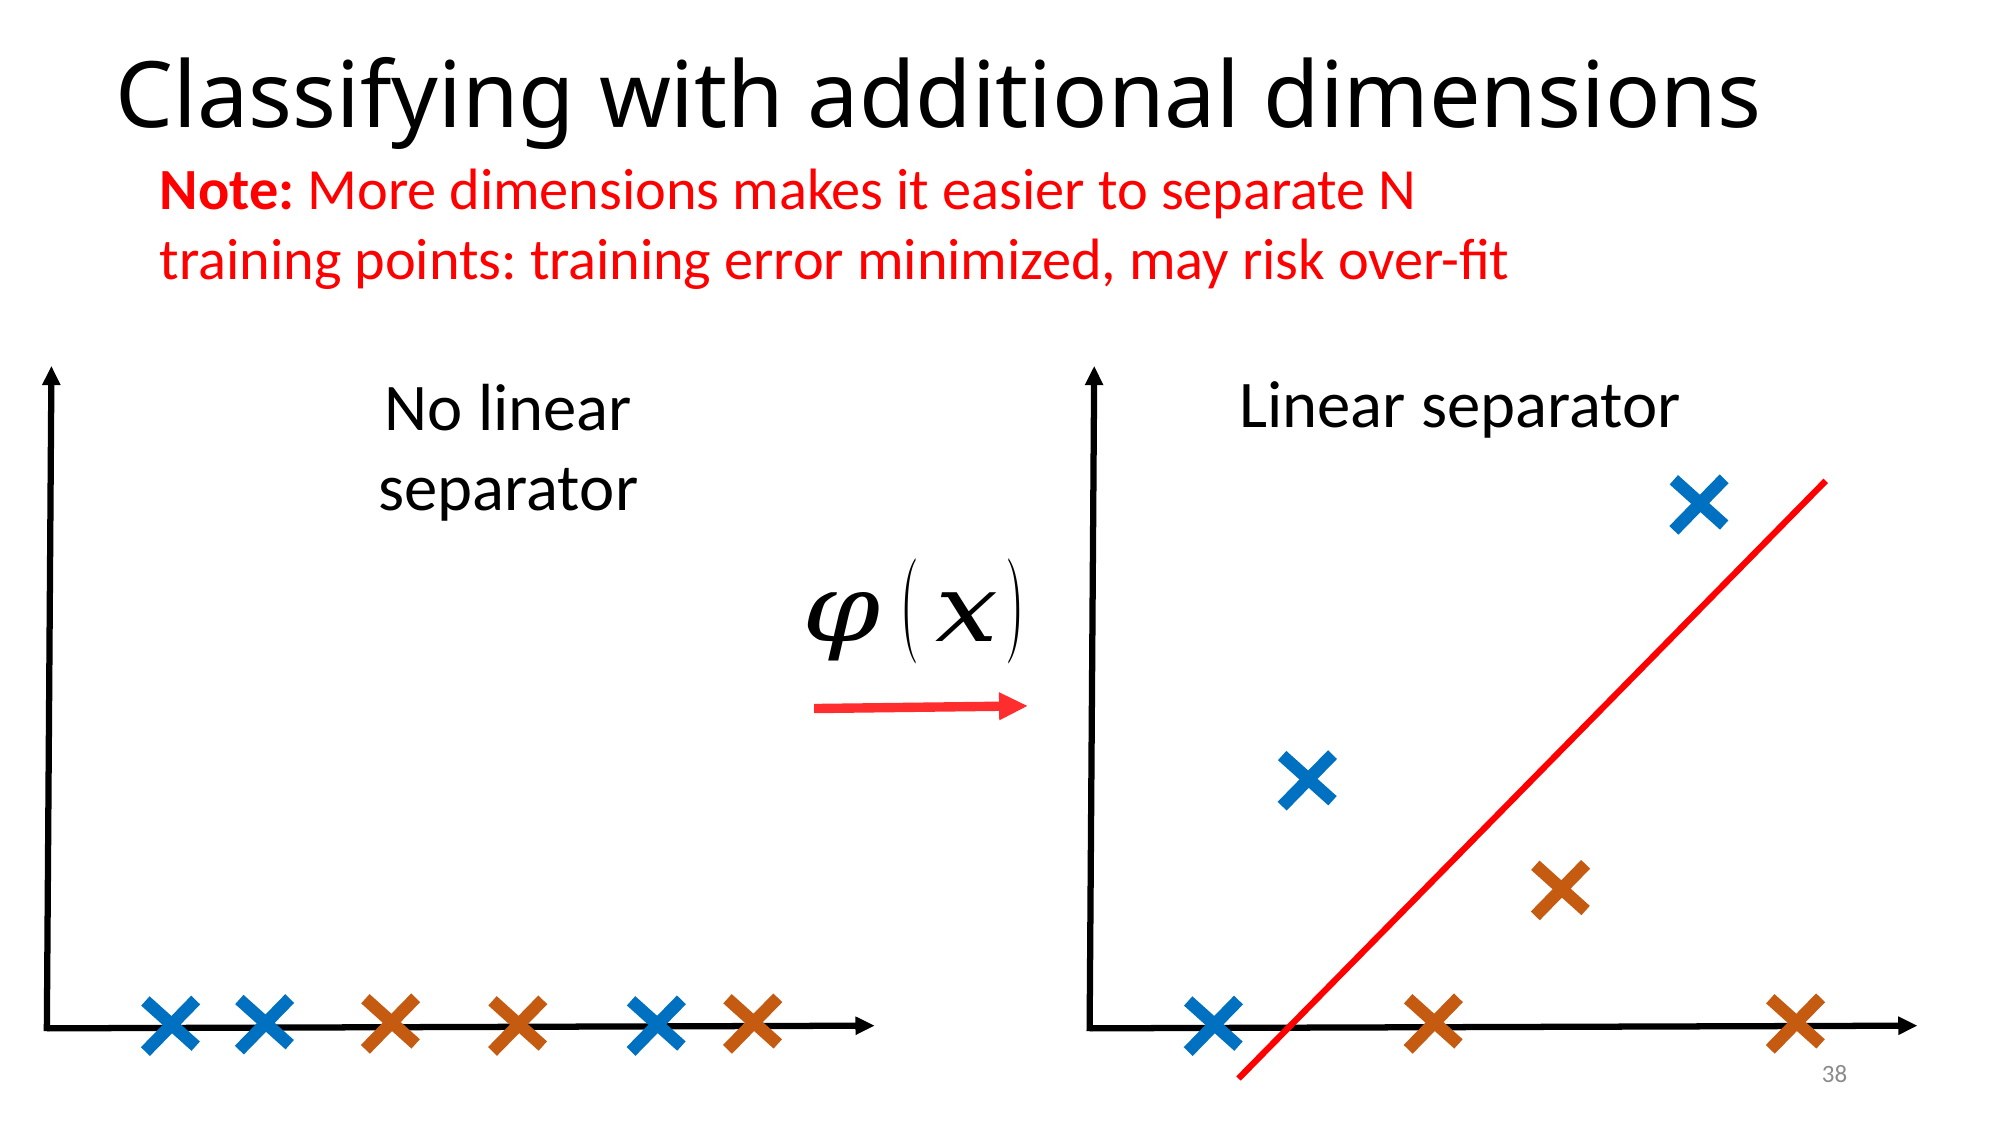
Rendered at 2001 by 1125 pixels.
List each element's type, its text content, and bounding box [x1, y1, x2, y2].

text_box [1188, 1000, 1238, 1052]
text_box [727, 997, 778, 1050]
text_box No linear separator [264, 356, 753, 531]
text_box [543, 1025, 631, 1029]
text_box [631, 999, 682, 1052]
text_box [1089, 1025, 1188, 1029]
title Classifying with additional dimensions [100, 0, 1826, 207]
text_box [46, 1025, 145, 1029]
slide_number 38 [1412, 1042, 1863, 1103]
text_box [416, 1025, 492, 1029]
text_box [46, 366, 52, 1025]
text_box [1238, 480, 1826, 1079]
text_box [365, 997, 416, 1050]
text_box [492, 999, 543, 1052]
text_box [778, 1025, 875, 1029]
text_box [196, 1025, 239, 1029]
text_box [1089, 366, 1095, 1025]
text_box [239, 998, 290, 1051]
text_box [814, 705, 1028, 709]
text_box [290, 1025, 365, 1029]
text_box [682, 1025, 727, 1029]
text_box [1826, 1025, 1918, 1029]
text_box Note: More dimensions makes it easier to separate N training points: training error minimized, may risk over-fit [145, 143, 1586, 299]
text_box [145, 1000, 196, 1052]
text_box Linear separator [1216, 353, 1705, 449]
